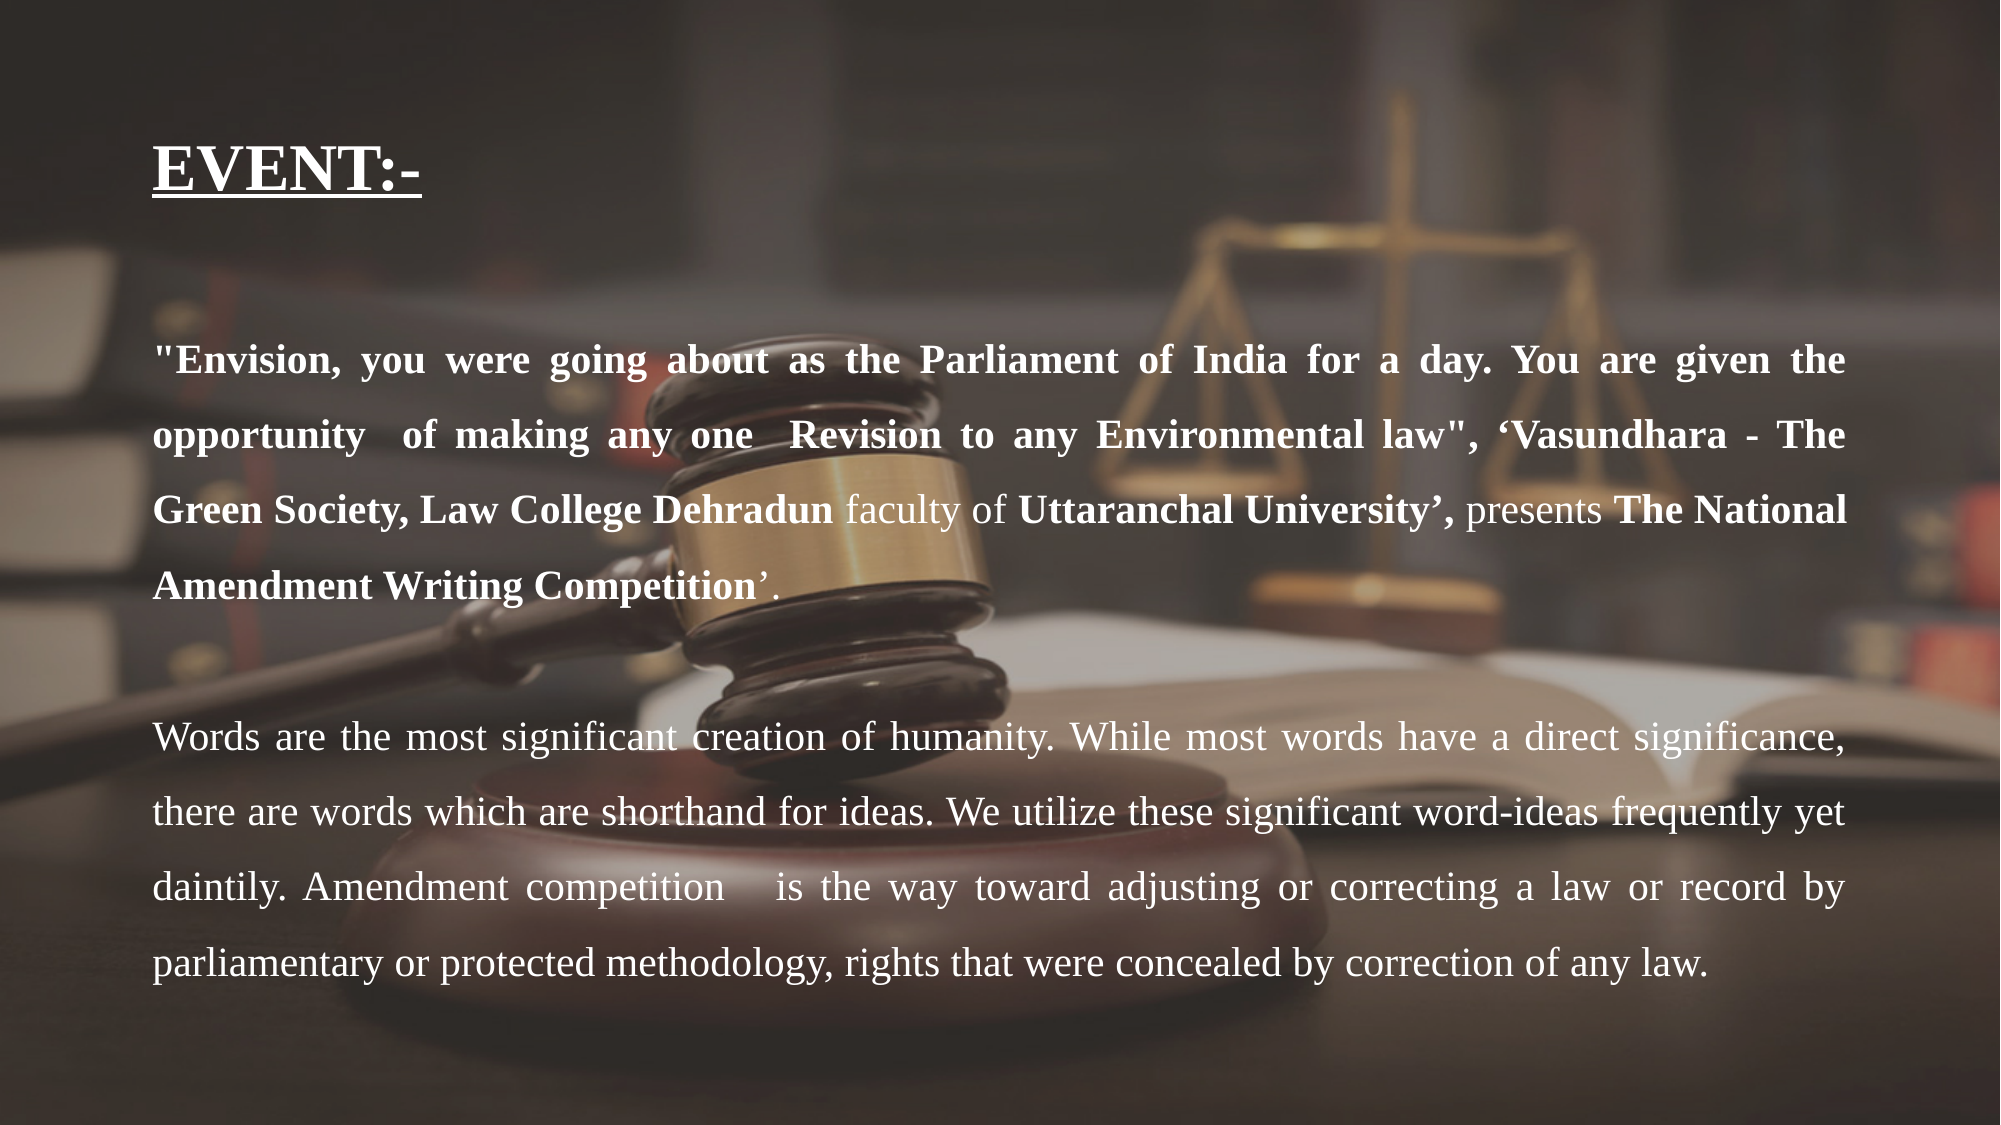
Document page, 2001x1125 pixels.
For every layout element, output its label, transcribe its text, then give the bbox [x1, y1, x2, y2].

title EVENT:- [137, 59, 1863, 278]
list "Envision, you were going about as the Parliament of India for a day. You are given the opportunity of making any one Revision to any Environmental law", ‘Vasundhara - The Green Society, Law College Dehradun faculty of Uttaranchal University’, presents The National Amendment Writing Competition’. Words are the most significant creation of humanity. While most words have a direct significance, there are words which are shorthand for ideas. We utilize these significant word-ideas frequently yet daintily. Amendment competition is the way toward adjusting or correcting a law or record by parliamentary or protected methodology, rights that were concealed by correction of any law. [137, 299, 1863, 1014]
